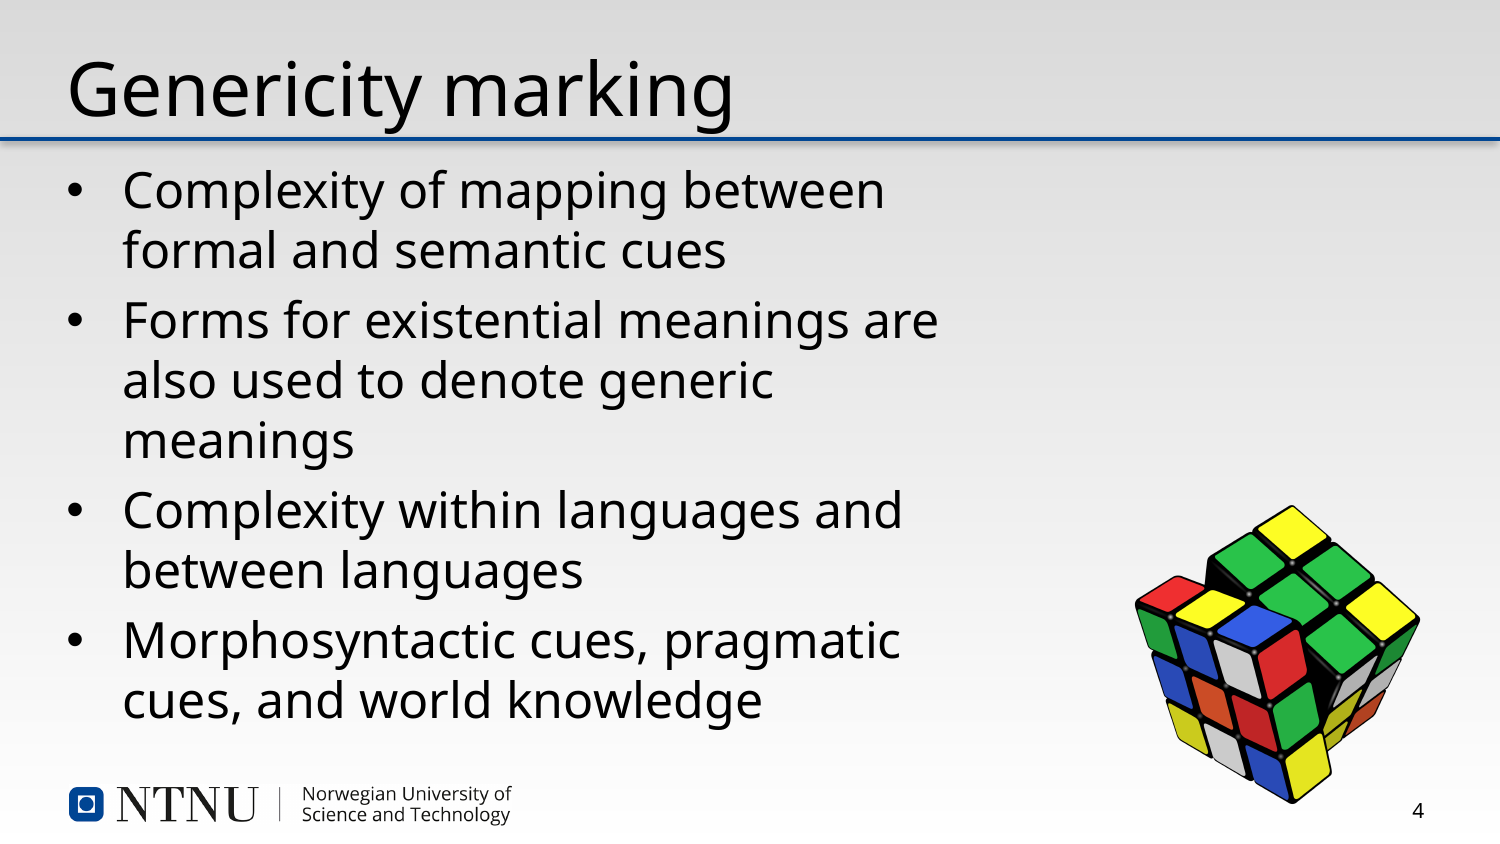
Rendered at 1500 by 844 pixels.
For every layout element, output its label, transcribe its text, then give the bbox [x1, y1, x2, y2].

list Complexity of mapping between formal and semantic cues Forms for existential meanings are also used to denote generic meanings Complexity within languages and between languages Morphosyntactic cues, pragmatic cues, and world knowledge [51, 151, 1007, 792]
title Genericity marking [51, 33, 1402, 135]
picture [69, 792, 512, 826]
picture [1127, 499, 1426, 811]
